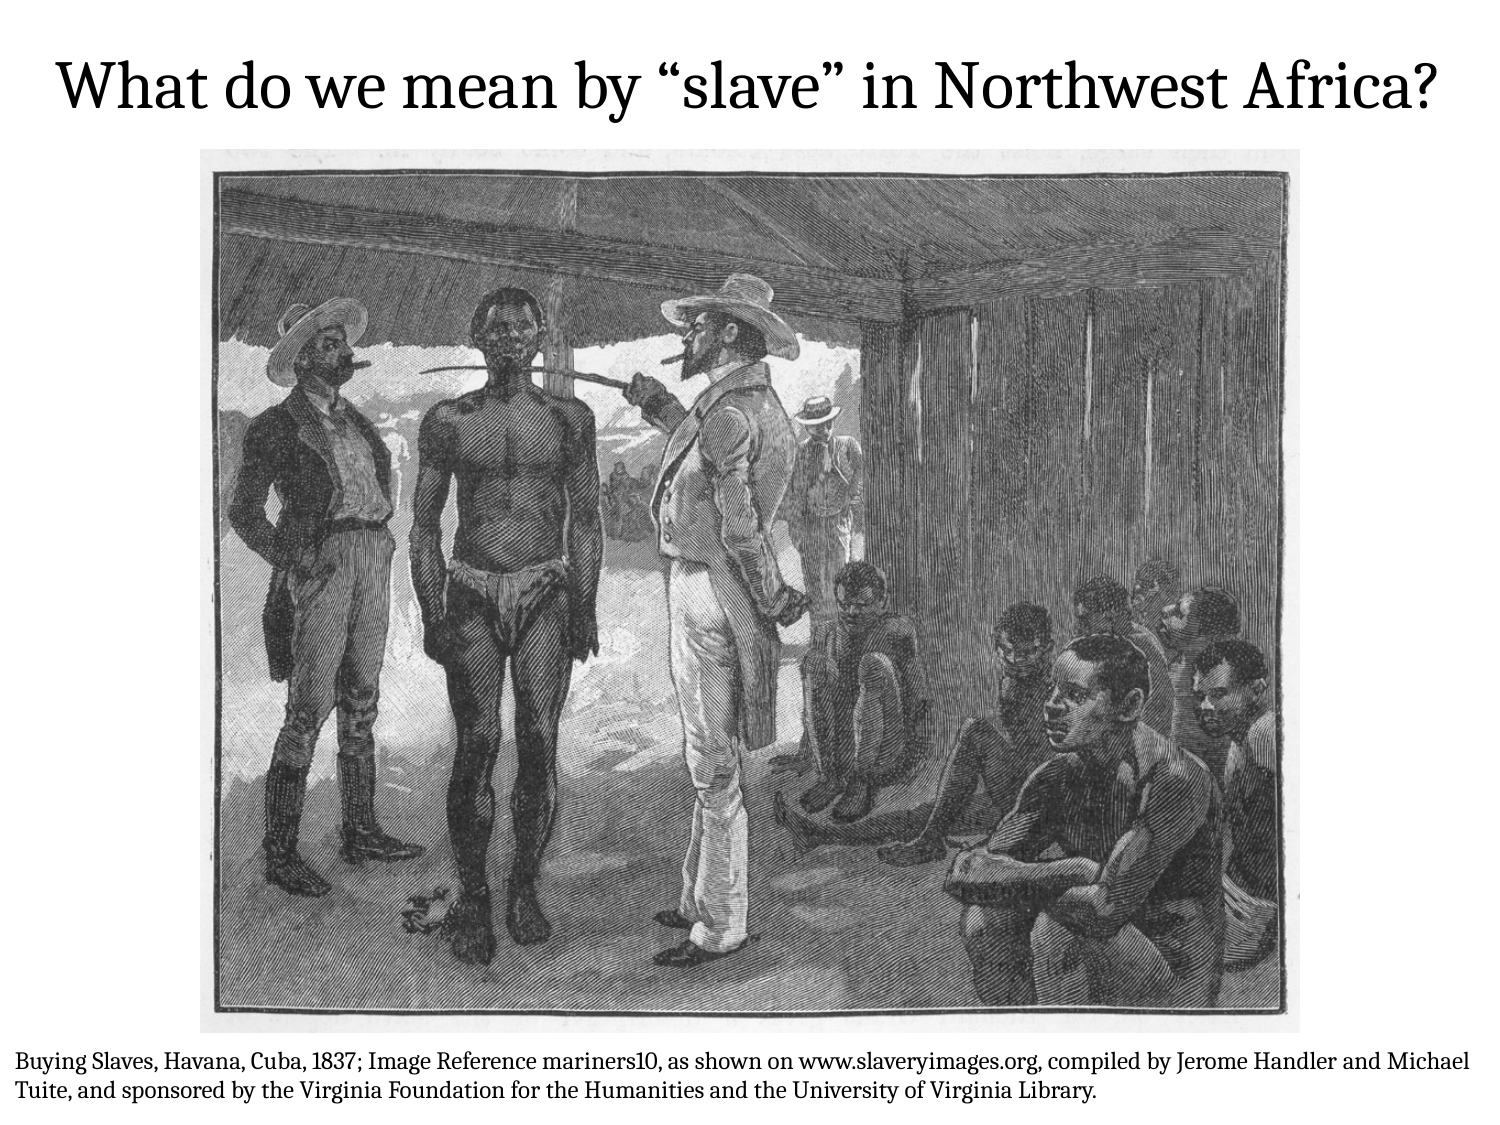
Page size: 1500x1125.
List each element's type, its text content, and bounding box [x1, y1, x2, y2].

picture [199, 149, 1301, 1033]
title What do we mean by “slave” in Northwest Africa? [0, 0, 1500, 175]
text_box Buying Slaves, Havana, Cuba, 1837; Image Reference mariners10, as shown on www.slaveryimages.org, compiled by Jerome Handler and Michael Tuite, and sponsored by the Virginia Foundation for the Humanities and the University of Virginia Library. [0, 1036, 1500, 1112]
